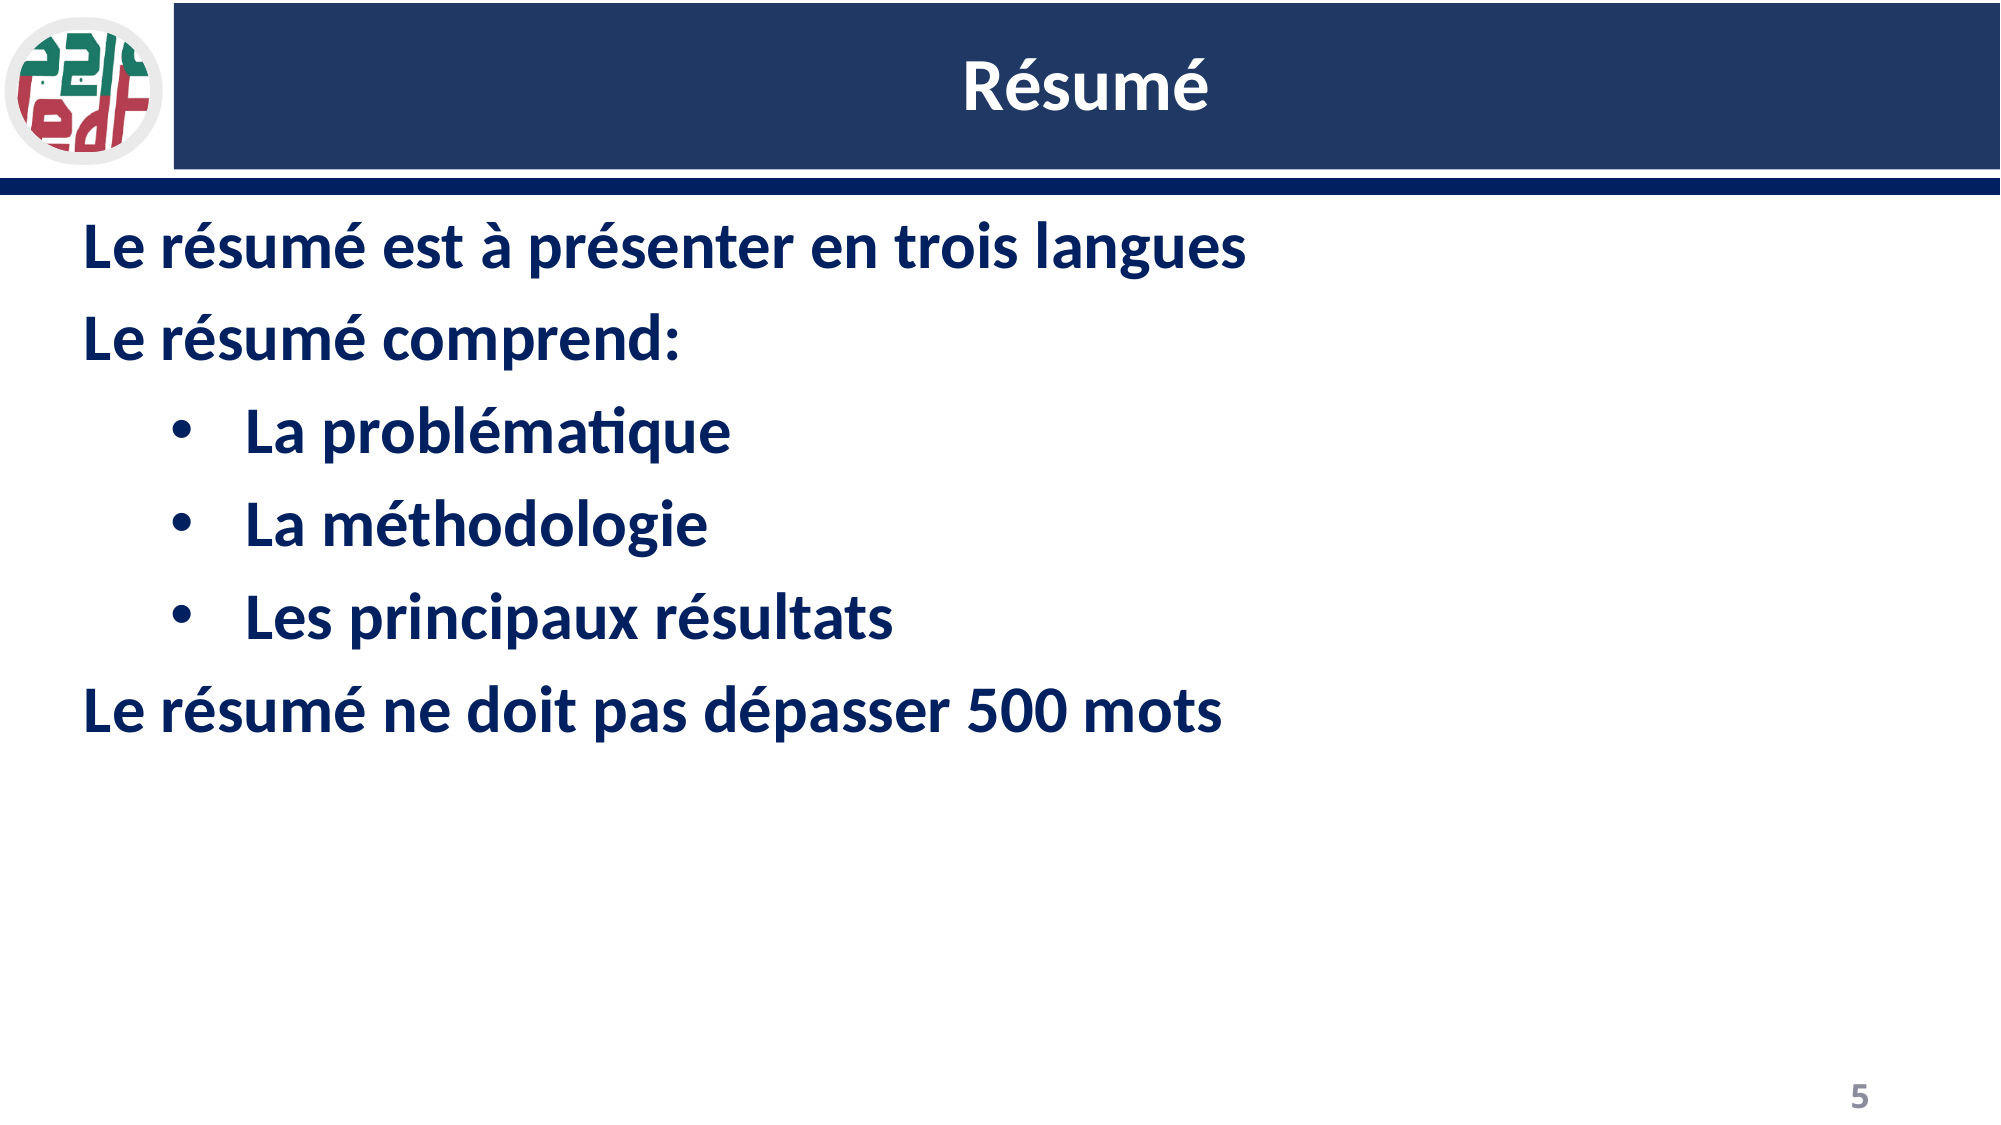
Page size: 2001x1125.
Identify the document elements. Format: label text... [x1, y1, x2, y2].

list Le résumé est à présenter en trois langues Le résumé comprend: La problématique La méthodologie Les principaux résultats Le résumé ne doit pas dépasser 500 mots [69, 203, 1941, 1055]
slide_number 5 [1835, 1068, 1941, 1125]
picture [18, 30, 150, 152]
title Résumé [173, 3, 2000, 170]
